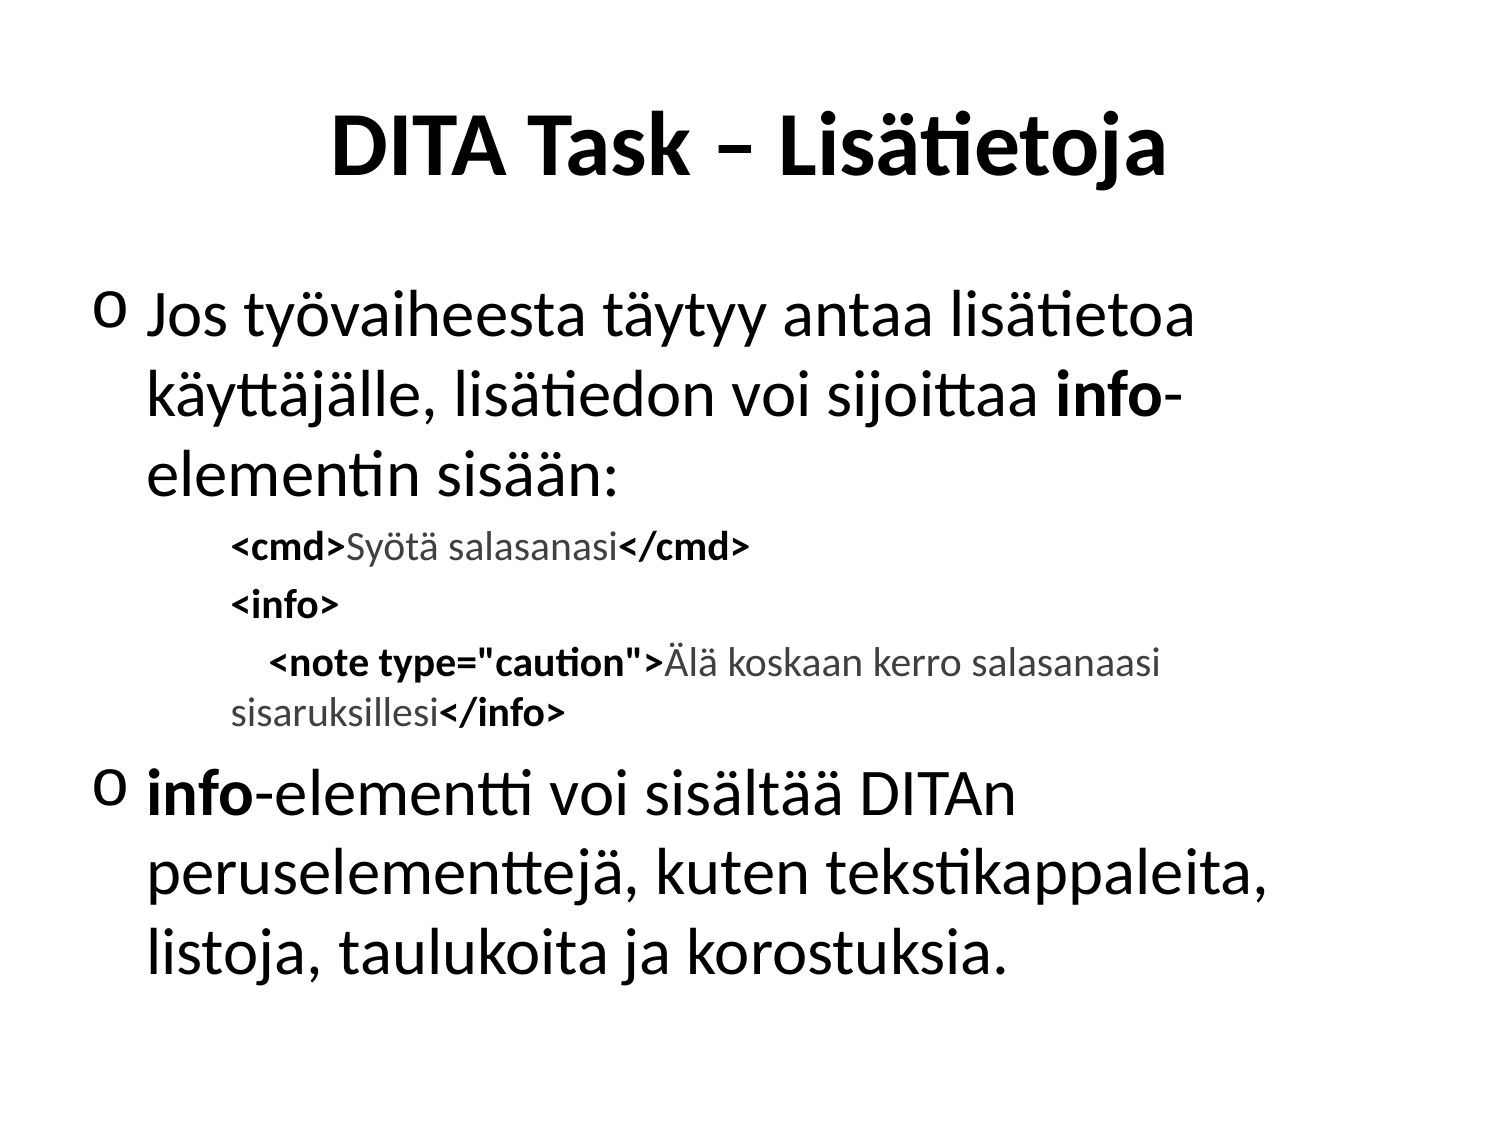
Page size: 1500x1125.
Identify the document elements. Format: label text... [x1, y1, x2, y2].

title DITA Task – Lisätietoja [75, 45, 1425, 233]
list Jos työvaiheesta täytyy antaa lisätietoa käyttäjälle, lisätiedon voi sijoittaa info-elementin sisään: <cmd>Syötä salasanasi</cmd> <info> <note type="caution">Älä koskaan kerro salasanaasi sisaruksillesi</info> info-elementti voi sisältää DITAn peruselementtejä, kuten tekstikappaleita, listoja, taulukoita ja korostuksia. [75, 262, 1425, 1005]
